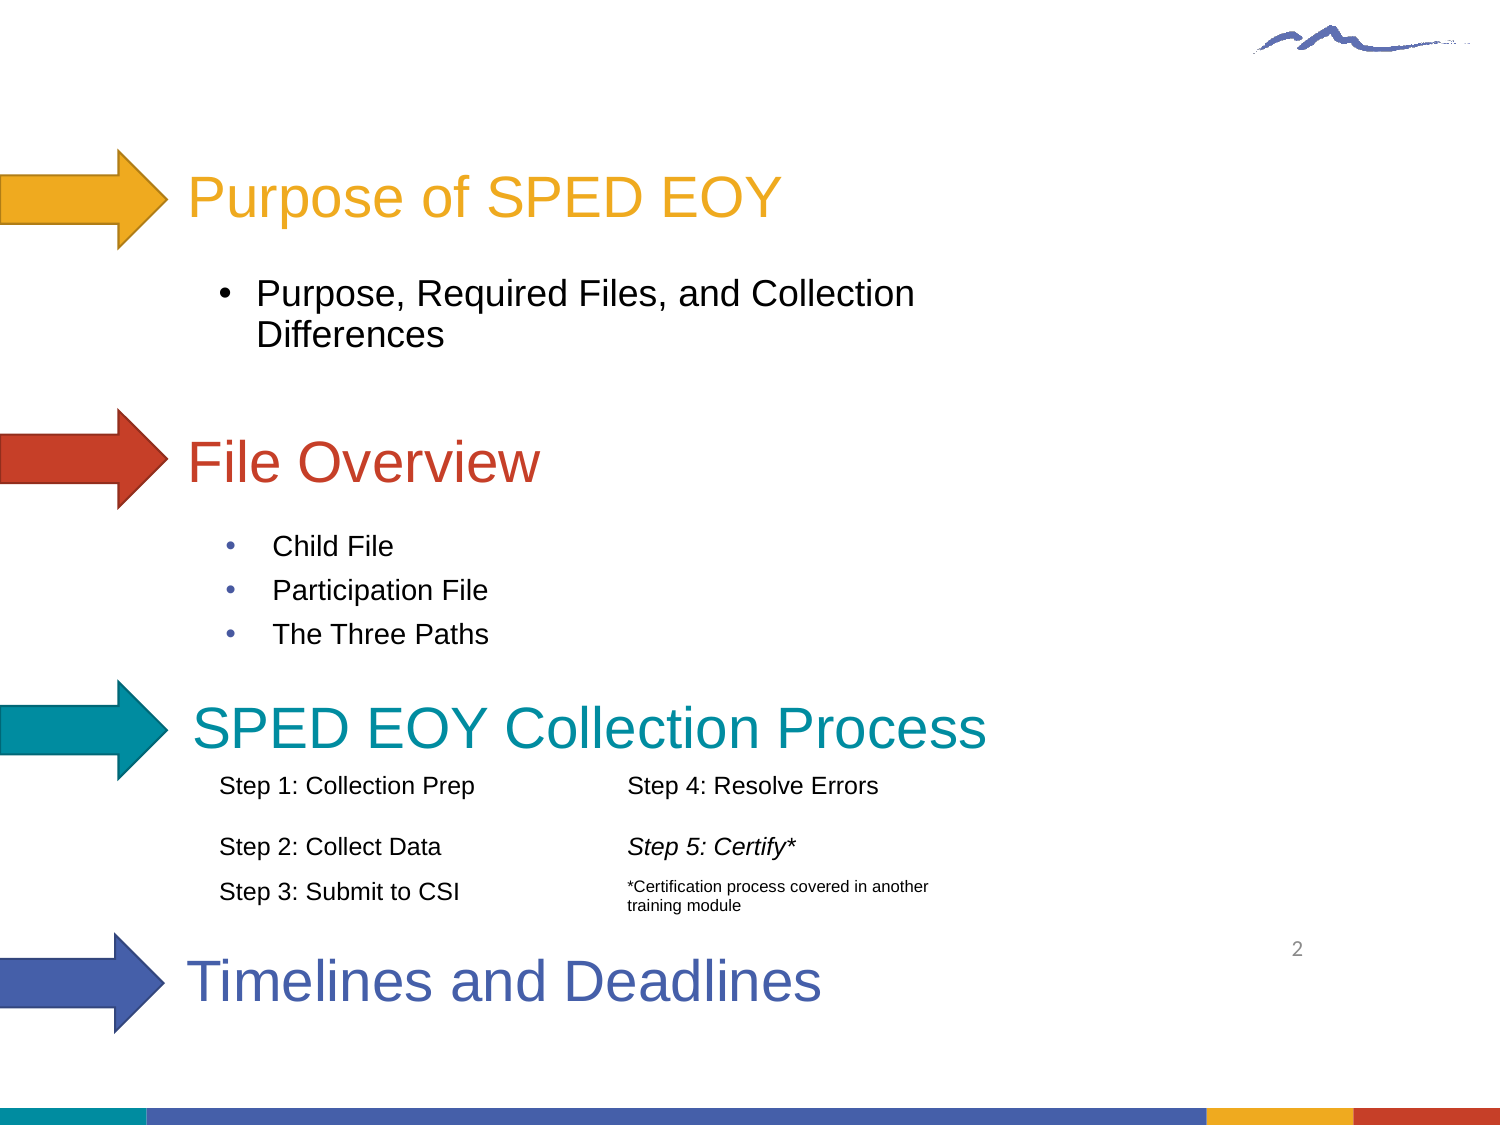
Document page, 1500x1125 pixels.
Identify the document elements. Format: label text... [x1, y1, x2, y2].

text_box [0, 679, 169, 782]
text_box File Overview [172, 424, 1176, 531]
text_box Purpose, Required Files, and Collection Differences [204, 266, 1043, 360]
text_box [0, 407, 169, 510]
text_box [0, 148, 169, 251]
picture [1253, 25, 1470, 54]
table_header Step 4: Resolve Errors [612, 764, 993, 825]
text_box Purpose of SPED EOY [172, 159, 1176, 266]
table_cell Step 2: Collect Data [204, 825, 612, 870]
text_box SPED EOY Collection Process [177, 690, 1118, 769]
text_box Timelines and Deadlines [171, 943, 1112, 1022]
table_header Step 1: Collection Prep [204, 764, 612, 825]
table_cell Step 5: Certify* [612, 825, 993, 870]
text_box [0, 932, 166, 1035]
text_box Child File Participation File The Three Paths [177, 523, 782, 690]
table_cell Step 3: Submit to CSI [204, 870, 612, 925]
table_cell *Certification process covered in another training module [612, 870, 993, 925]
text_box 2 [1280, 922, 1348, 979]
